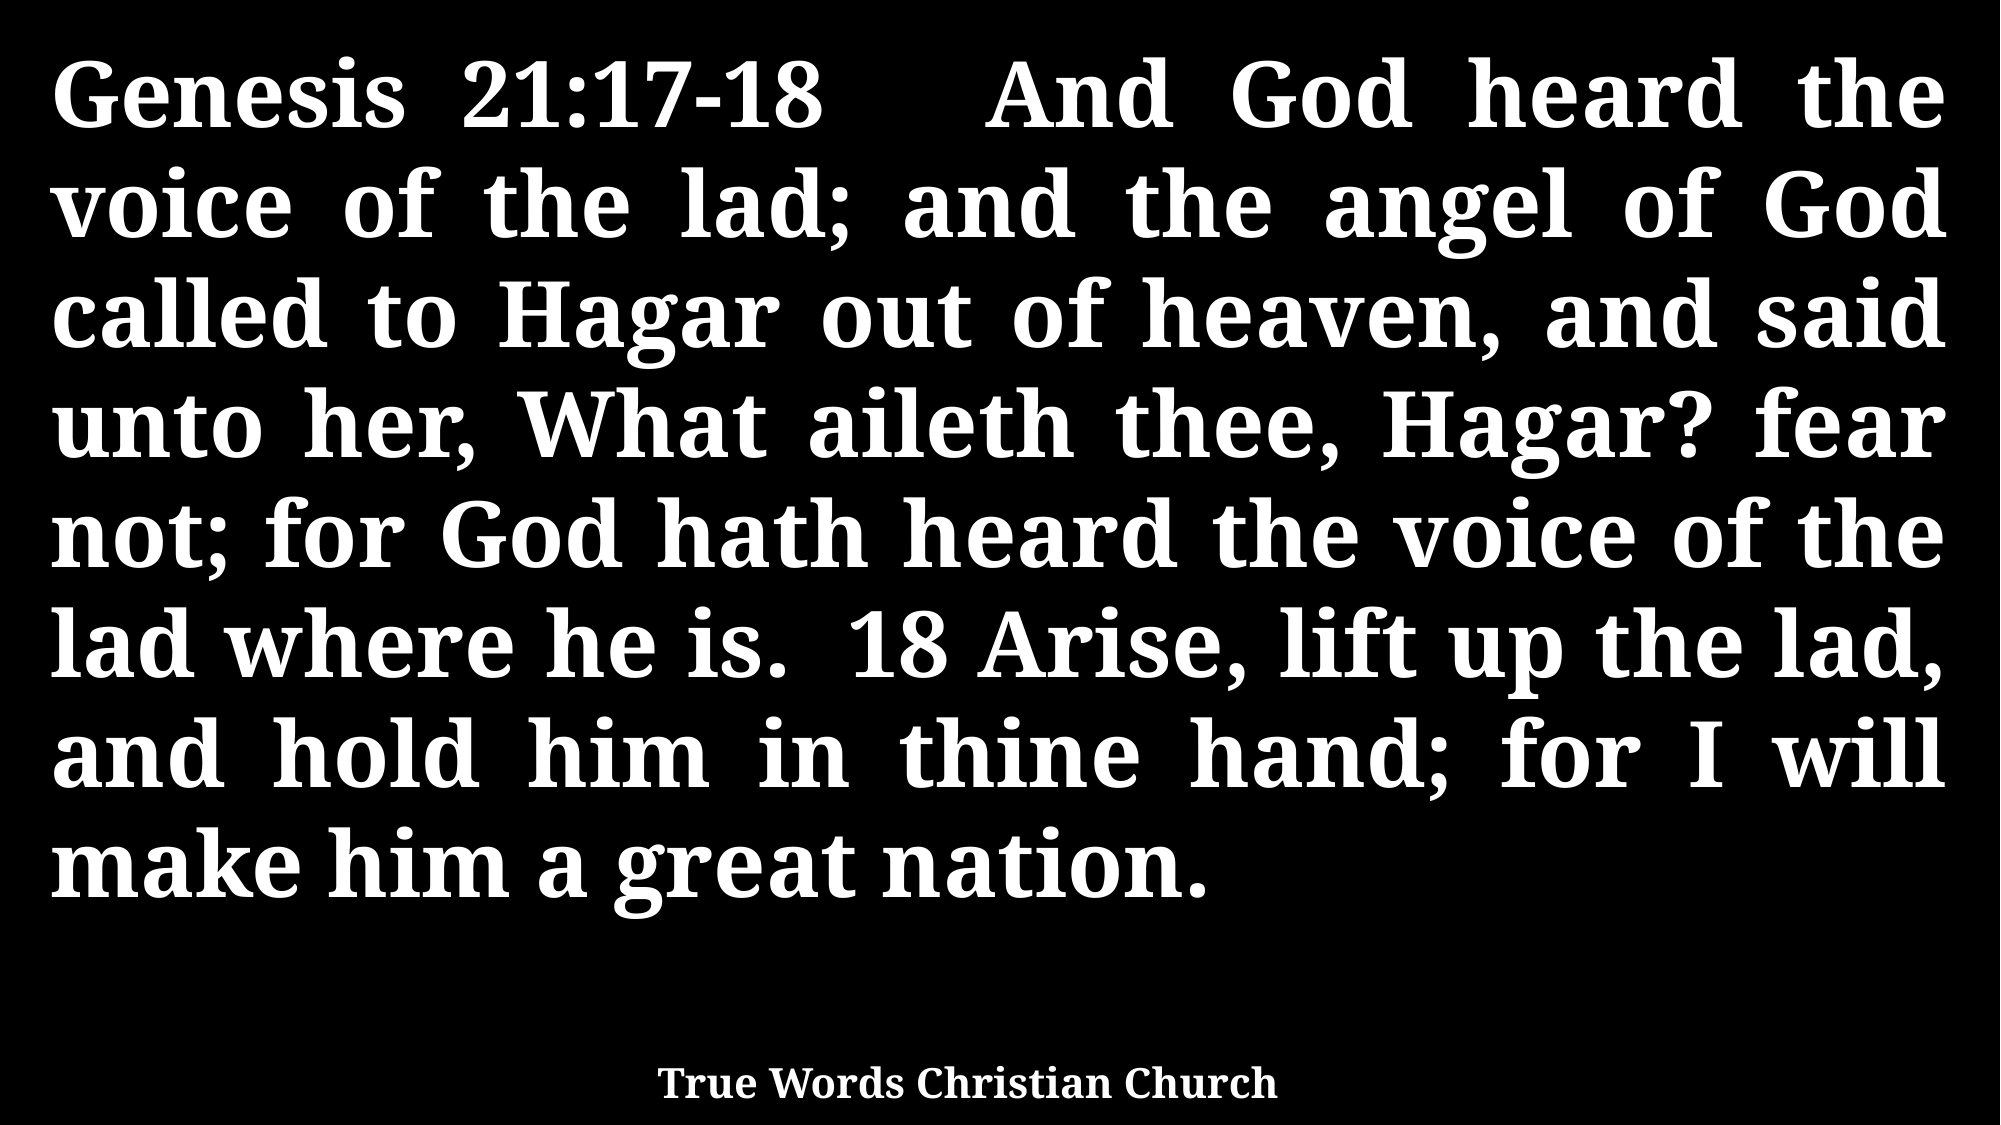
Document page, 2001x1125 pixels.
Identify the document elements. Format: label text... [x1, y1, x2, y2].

text_box Genesis 21:17-18 And God heard the voice of the lad; and the angel of God called to Hagar out of heaven, and said unto her, What aileth thee, Hagar? fear not; for God hath heard the voice of the lad where he is. 18 Arise, lift up the lad, and hold him in thine hand; for I will make him a great nation. [35, 28, 1965, 923]
text_box True Words Christian Church [642, 1049, 1294, 1114]
